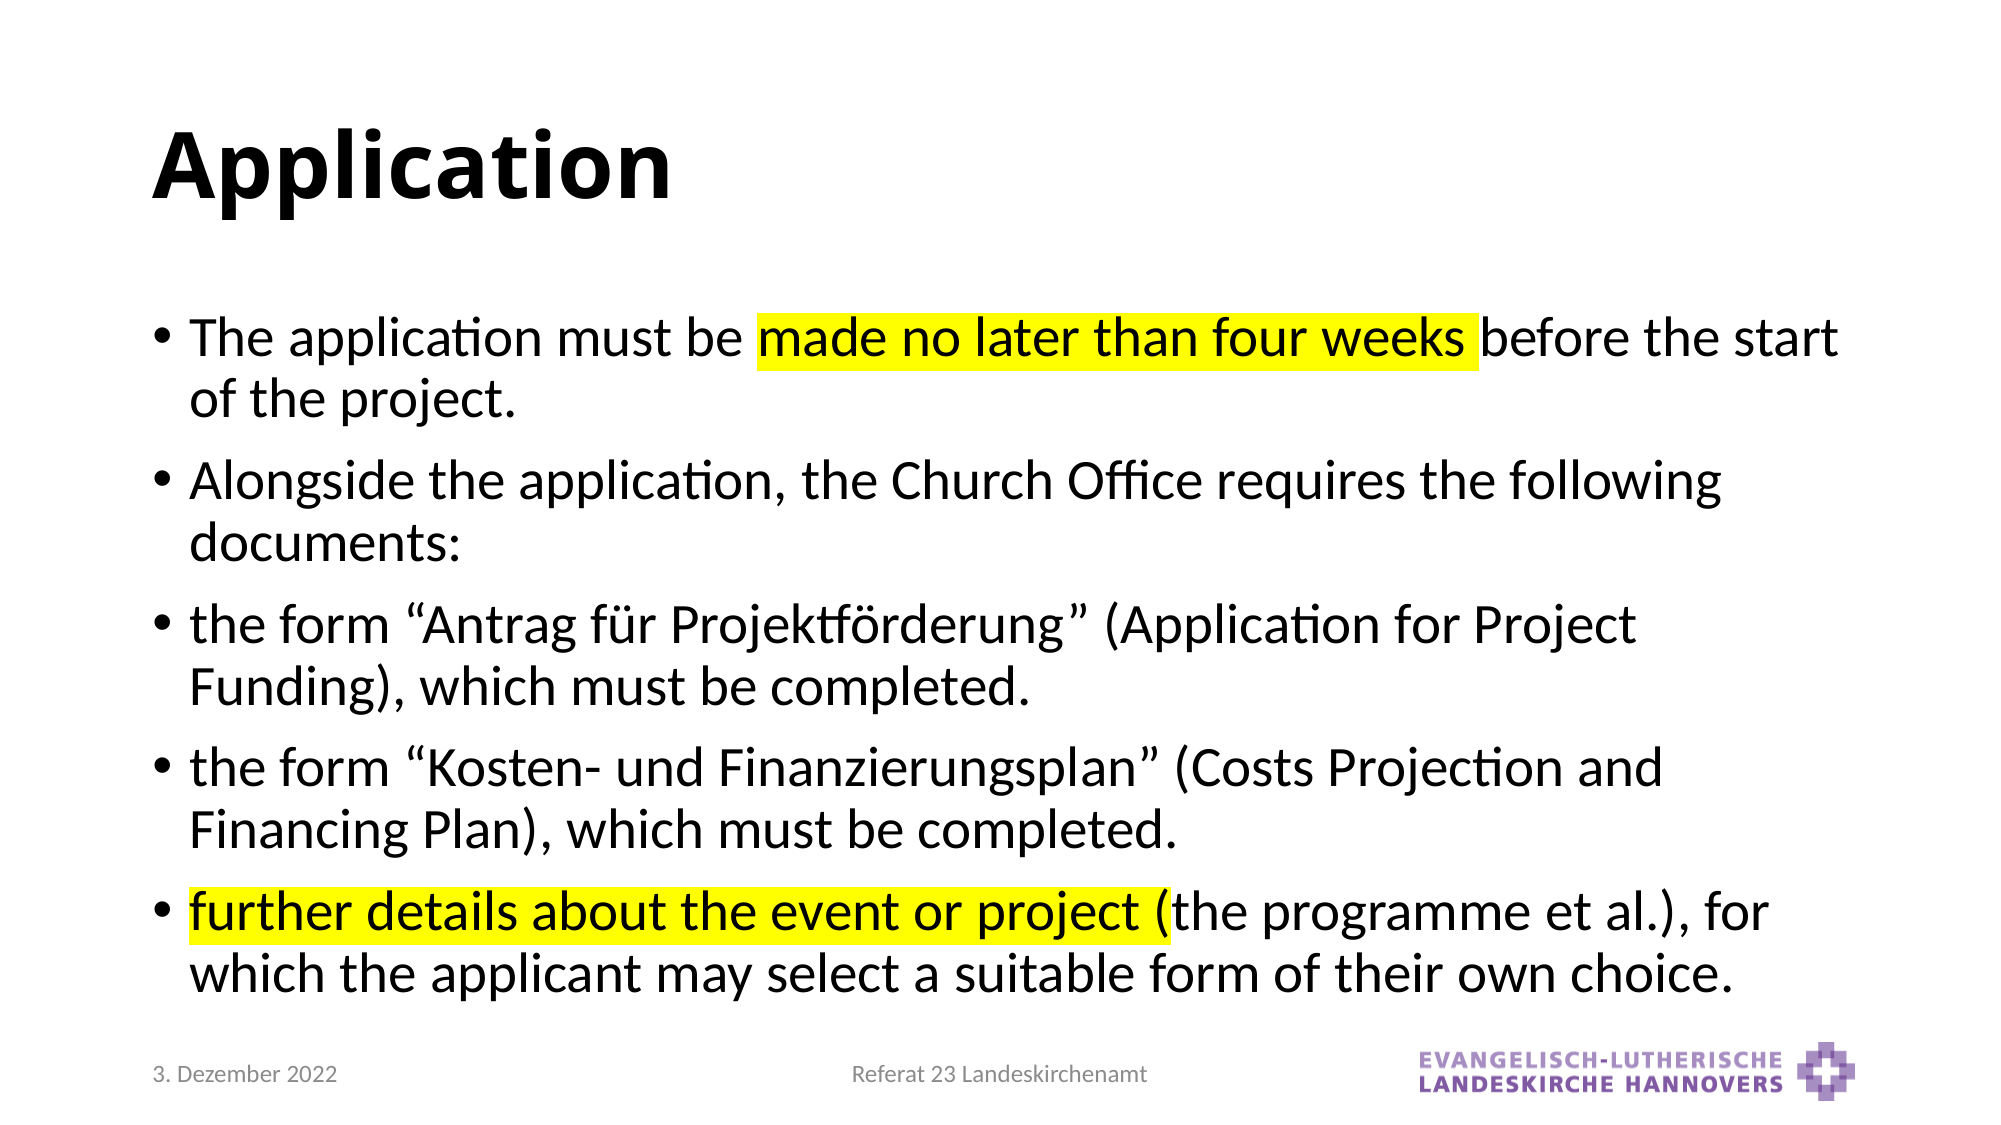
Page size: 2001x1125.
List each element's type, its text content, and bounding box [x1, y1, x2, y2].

title Application [137, 59, 1863, 278]
picture [1420, 1042, 1855, 1101]
footer Referat 23 Landeskirchenamt [662, 1042, 1338, 1103]
slide_number 3. Dezember 2022 [137, 1042, 588, 1103]
list The application must be made no later than four weeks before the start of the project. Alongside the application, the Church Office requires the following documents: the form “Antrag für Projektförderung” (Application for Project Funding), which must be completed. the form “Kosten- und Finanzierungsplan” (Costs Projection and Financing Plan), which must be completed. further details about the event or project (the programme et al.), for which the applicant may select a suitable form of their own choice. [137, 299, 1863, 1014]
